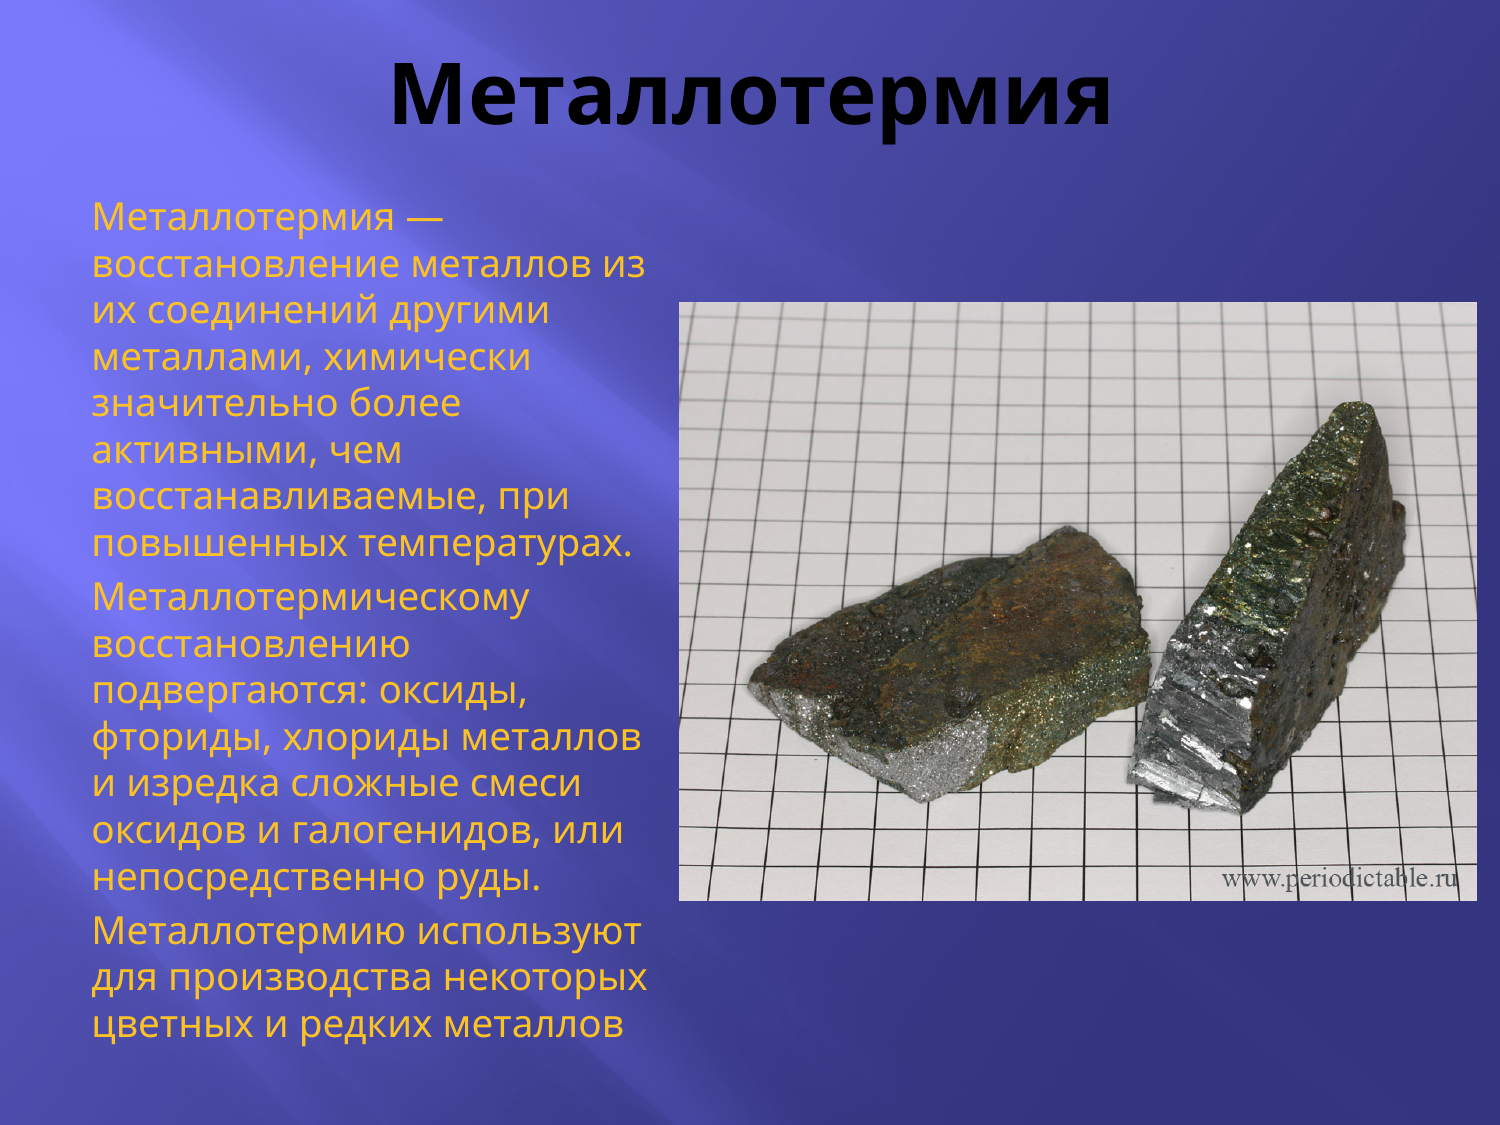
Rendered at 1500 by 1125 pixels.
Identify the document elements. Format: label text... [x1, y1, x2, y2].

picture [678, 302, 1477, 901]
list Металлотермия — восстановление металлов из их соединений другими металлами, химически значительно более активными, чем восстанавливаемые, при повышенных температурах. Металлотермическому восстановлению подвергаются: оксиды, фториды, хлориды металлов и изредка сложные смеси оксидов и галогенидов, или непосредственно руды. Металлотермию используют для производства некоторых цветных и редких металлов [76, 184, 668, 1094]
title Металлотермия [76, 19, 1427, 161]
